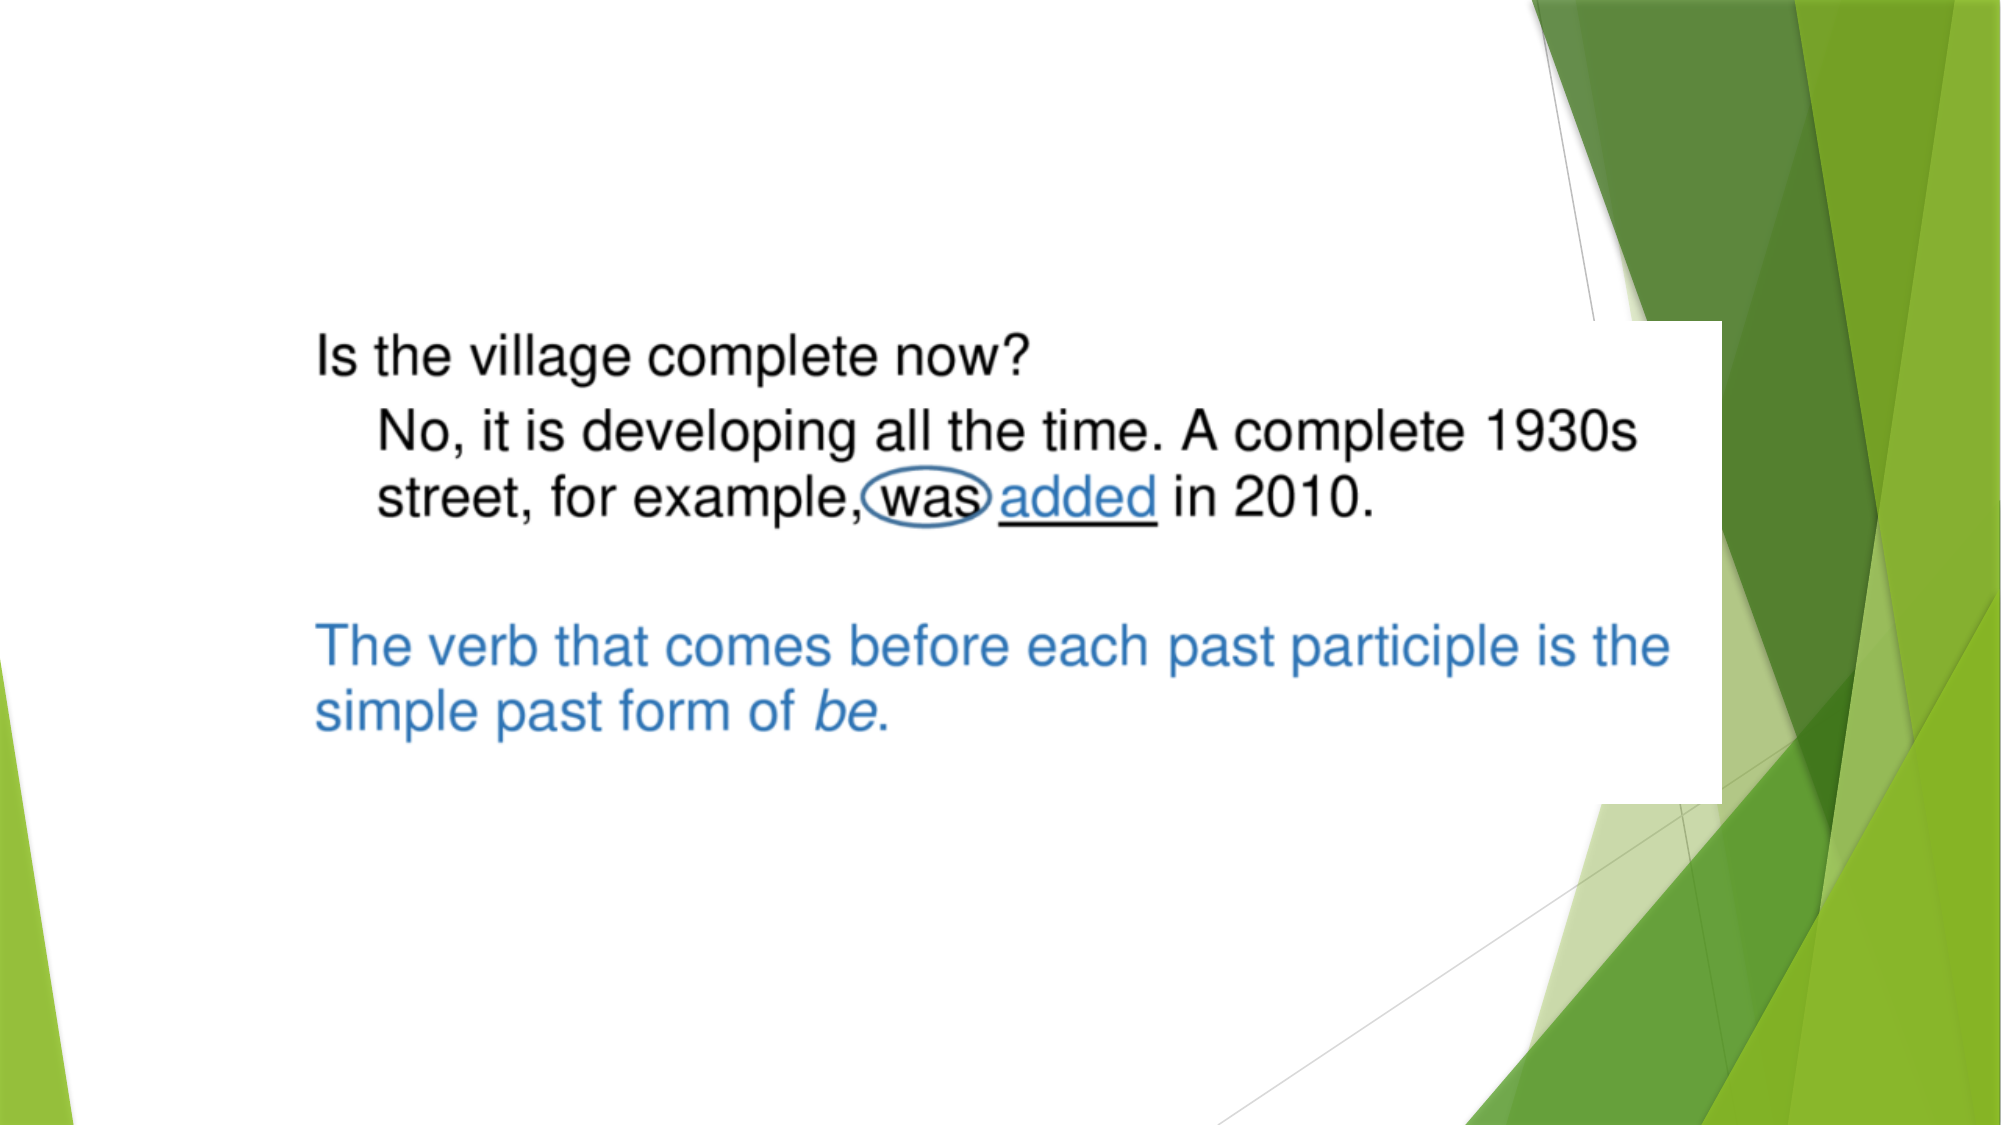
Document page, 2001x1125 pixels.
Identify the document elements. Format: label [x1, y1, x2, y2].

picture [277, 320, 1723, 805]
